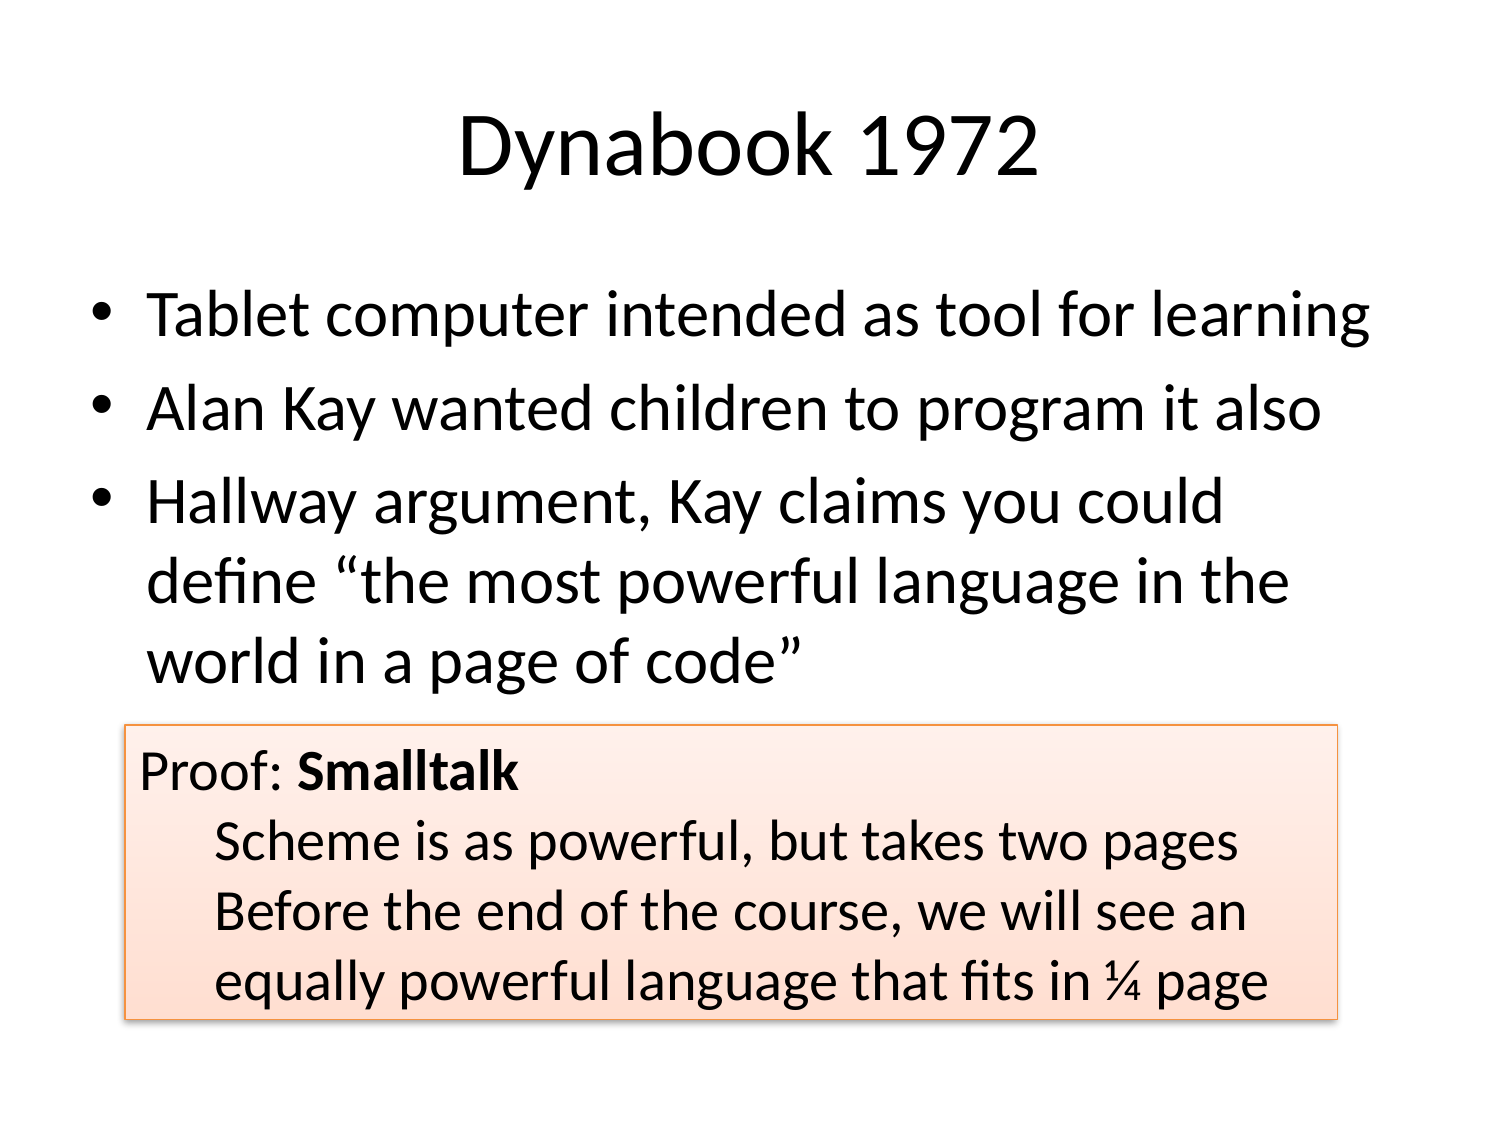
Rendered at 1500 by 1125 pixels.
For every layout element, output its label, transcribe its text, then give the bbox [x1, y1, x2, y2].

text_box Proof: Smalltalk Scheme is as powerful, but takes two pages Before the end of the course, we will see an equally powerful language that fits in ¼ page [124, 724, 1338, 1020]
list Tablet computer intended as tool for learning Alan Kay wanted children to program it also Hallway argument, Kay claims you could define “the most powerful language in the world in a page of code” [75, 262, 1425, 1005]
title Dynabook 1972 [75, 45, 1425, 233]
